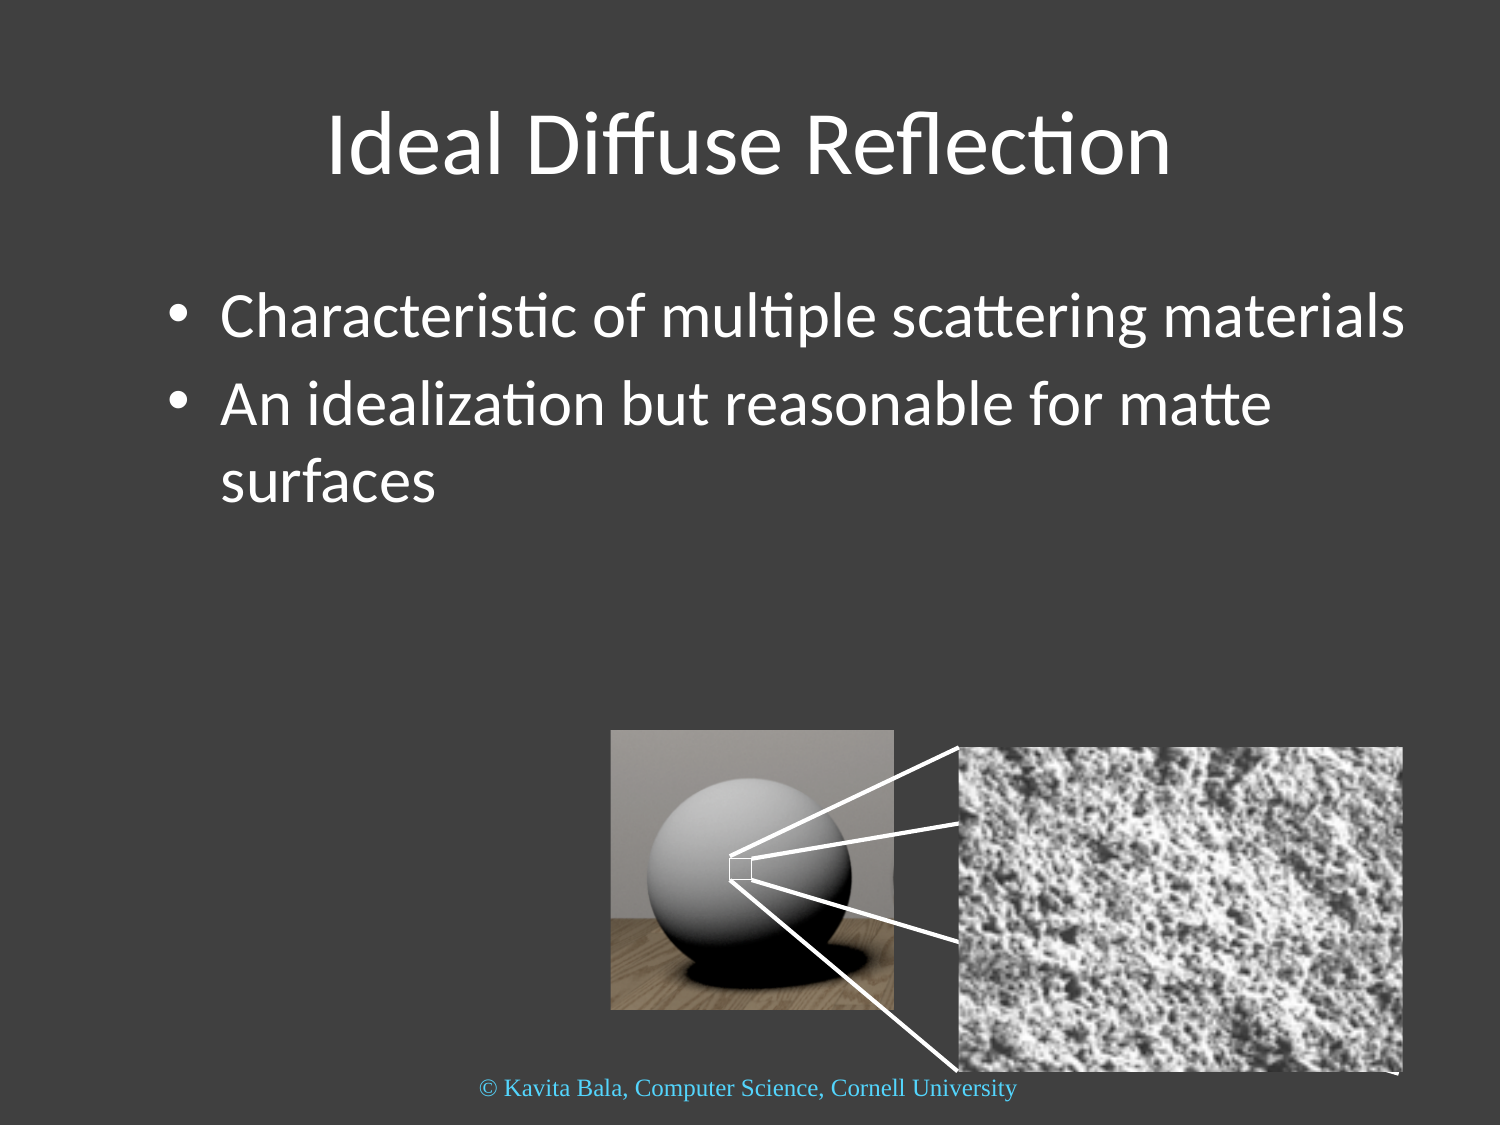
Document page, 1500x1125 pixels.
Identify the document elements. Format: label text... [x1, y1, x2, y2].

list Characteristic of multiple scattering materials An idealization but reasonable for matte surfaces [74, 262, 1425, 1125]
title Ideal Diffuse Reflection [74, 15, 1425, 262]
picture [958, 746, 1403, 1072]
picture [610, 730, 895, 1010]
